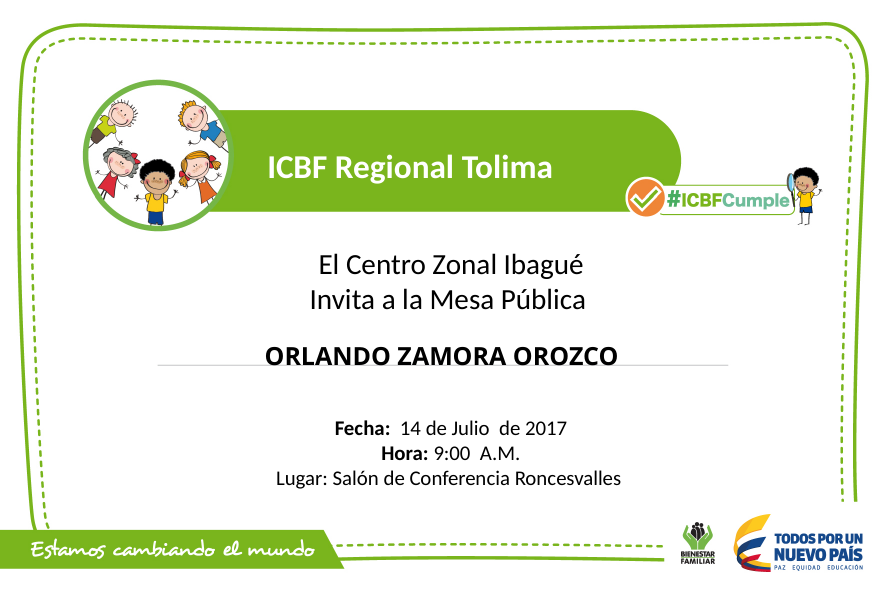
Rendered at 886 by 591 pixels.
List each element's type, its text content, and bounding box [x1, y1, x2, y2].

title ORLANDO ZAMORA OROZCO [196, 332, 707, 383]
text_box El Centro Zonal Ibagué Invita a la Mesa Pública [259, 237, 643, 332]
text_box Fecha: 14 de Julio de 2017 Hora: 9:00 A.M. Lugar: Salón de Conferencia Roncesvalles [131, 382, 771, 548]
text_box ICBF Regional Tolima [252, 137, 578, 193]
picture [0, 0, 886, 591]
